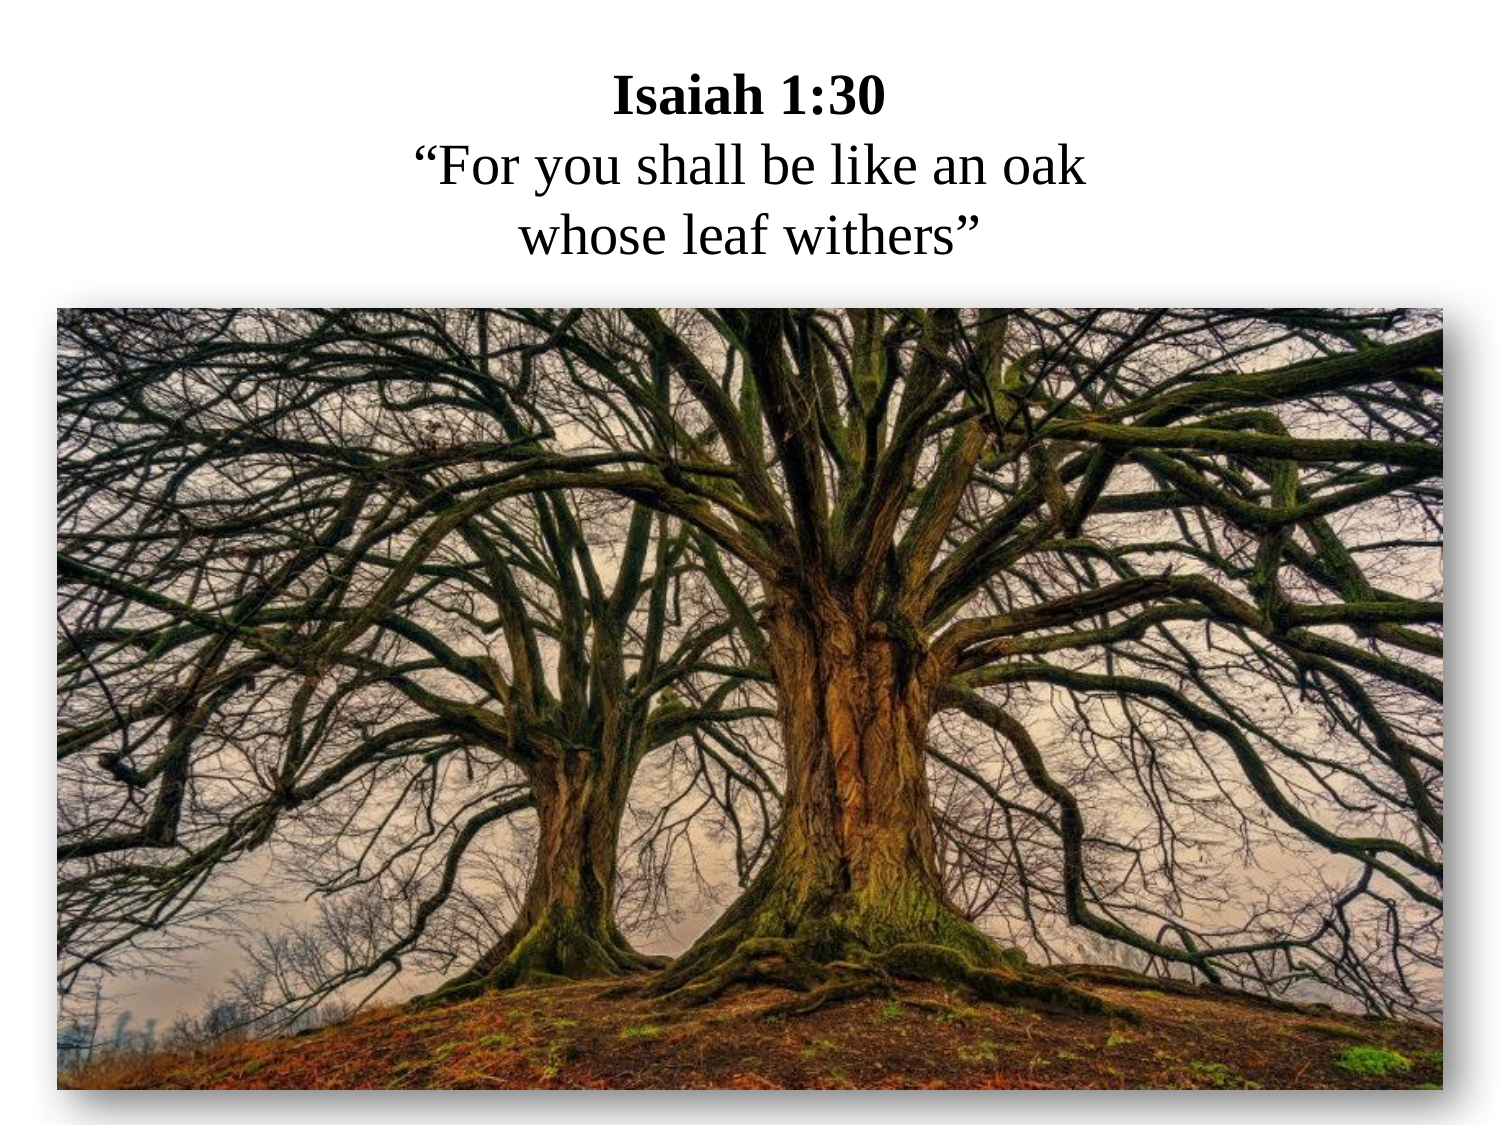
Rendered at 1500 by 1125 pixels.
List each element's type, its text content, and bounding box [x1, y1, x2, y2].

text_box Isaiah 1:30 “For you shall be like an oak whose leaf withers” [374, 48, 1125, 274]
picture [57, 308, 1443, 1090]
